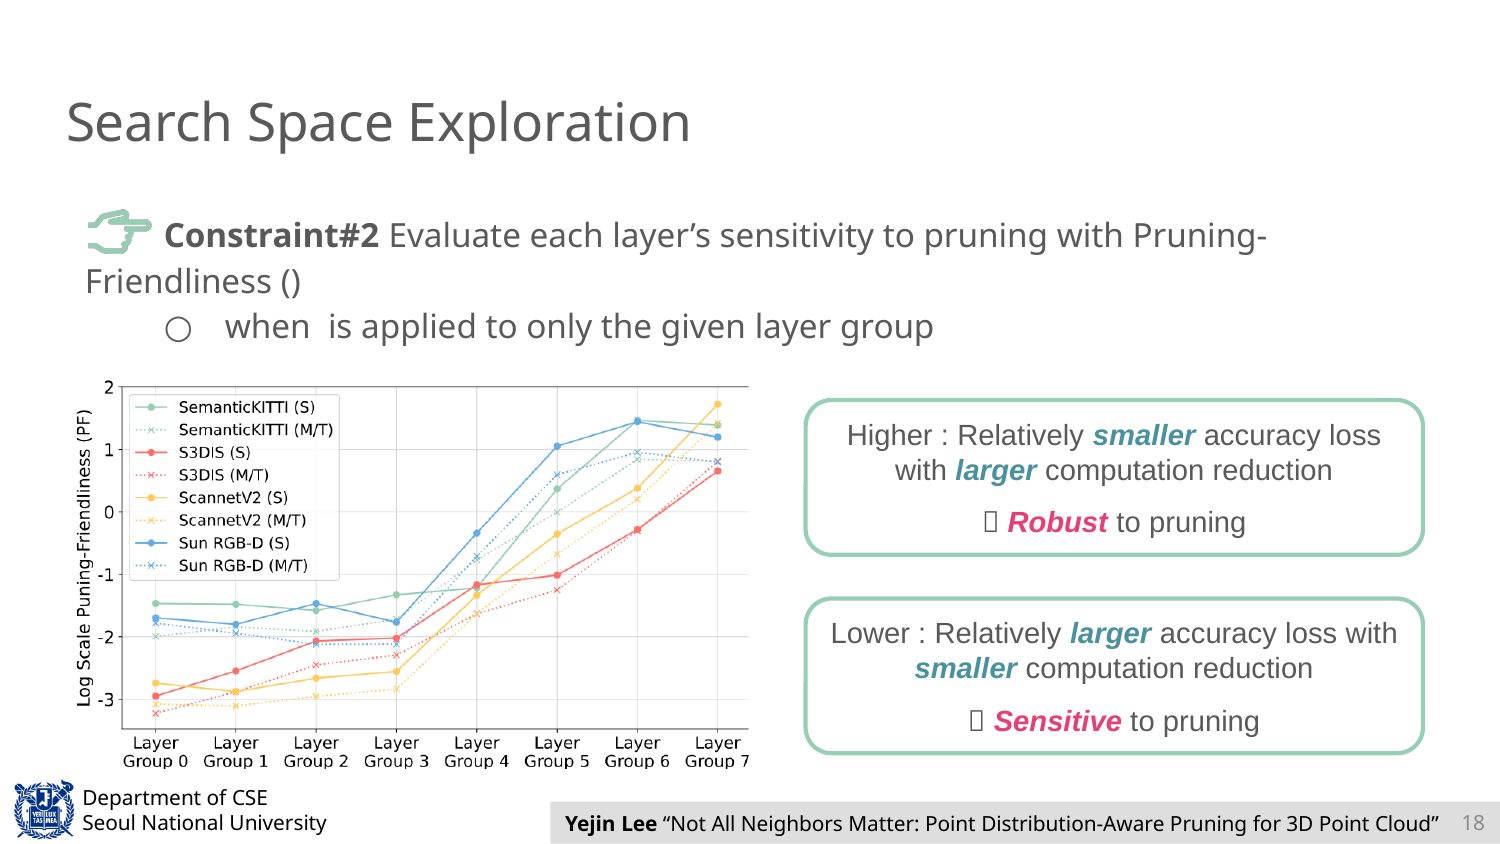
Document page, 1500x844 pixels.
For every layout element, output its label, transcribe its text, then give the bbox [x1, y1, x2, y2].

slide_number 18 [1415, 803, 1500, 844]
picture [86, 198, 153, 266]
picture [76, 379, 749, 769]
picture [13, 778, 75, 840]
title Search Space Exploration [51, 72, 1449, 167]
